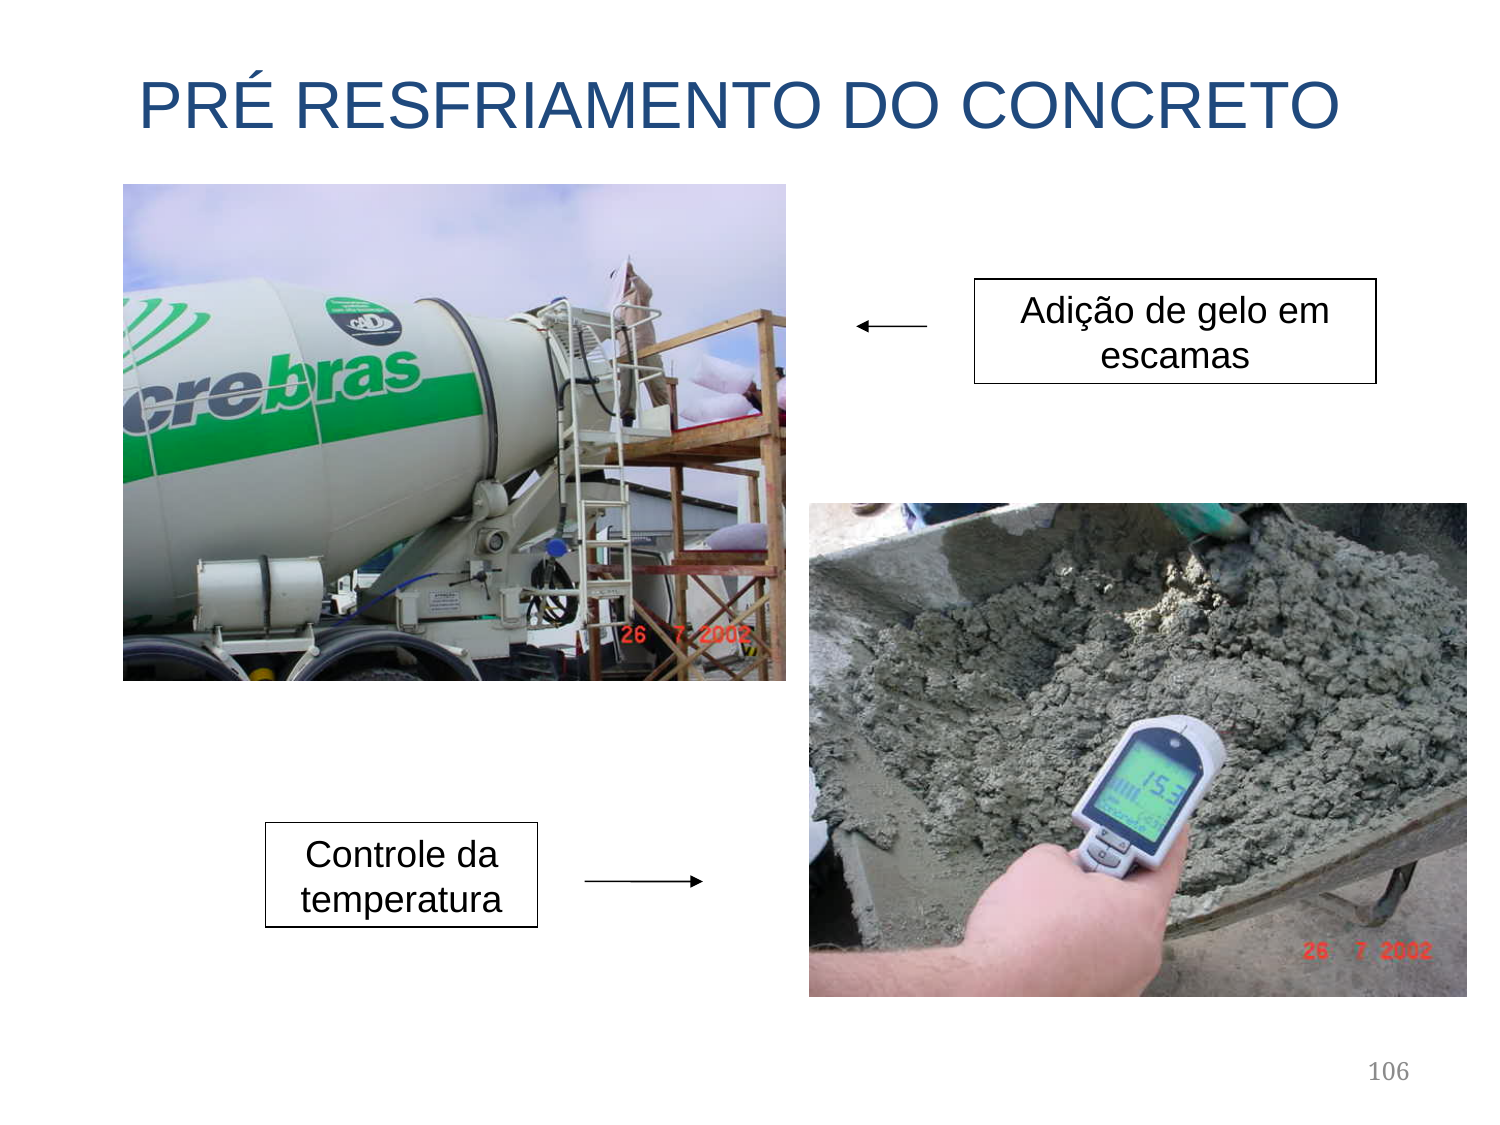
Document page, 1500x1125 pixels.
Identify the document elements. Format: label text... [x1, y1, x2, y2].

picture [808, 503, 1467, 997]
text_box Controle da temperatura [265, 822, 538, 928]
text_box Adição de gelo em escamas [974, 278, 1376, 384]
picture [123, 184, 786, 681]
text_box [856, 320, 928, 333]
text_box PRÉ RESFRIAMENTO DO CONCRETO [123, 54, 1376, 150]
slide_number 106 [1074, 1042, 1425, 1103]
text_box [584, 875, 703, 888]
